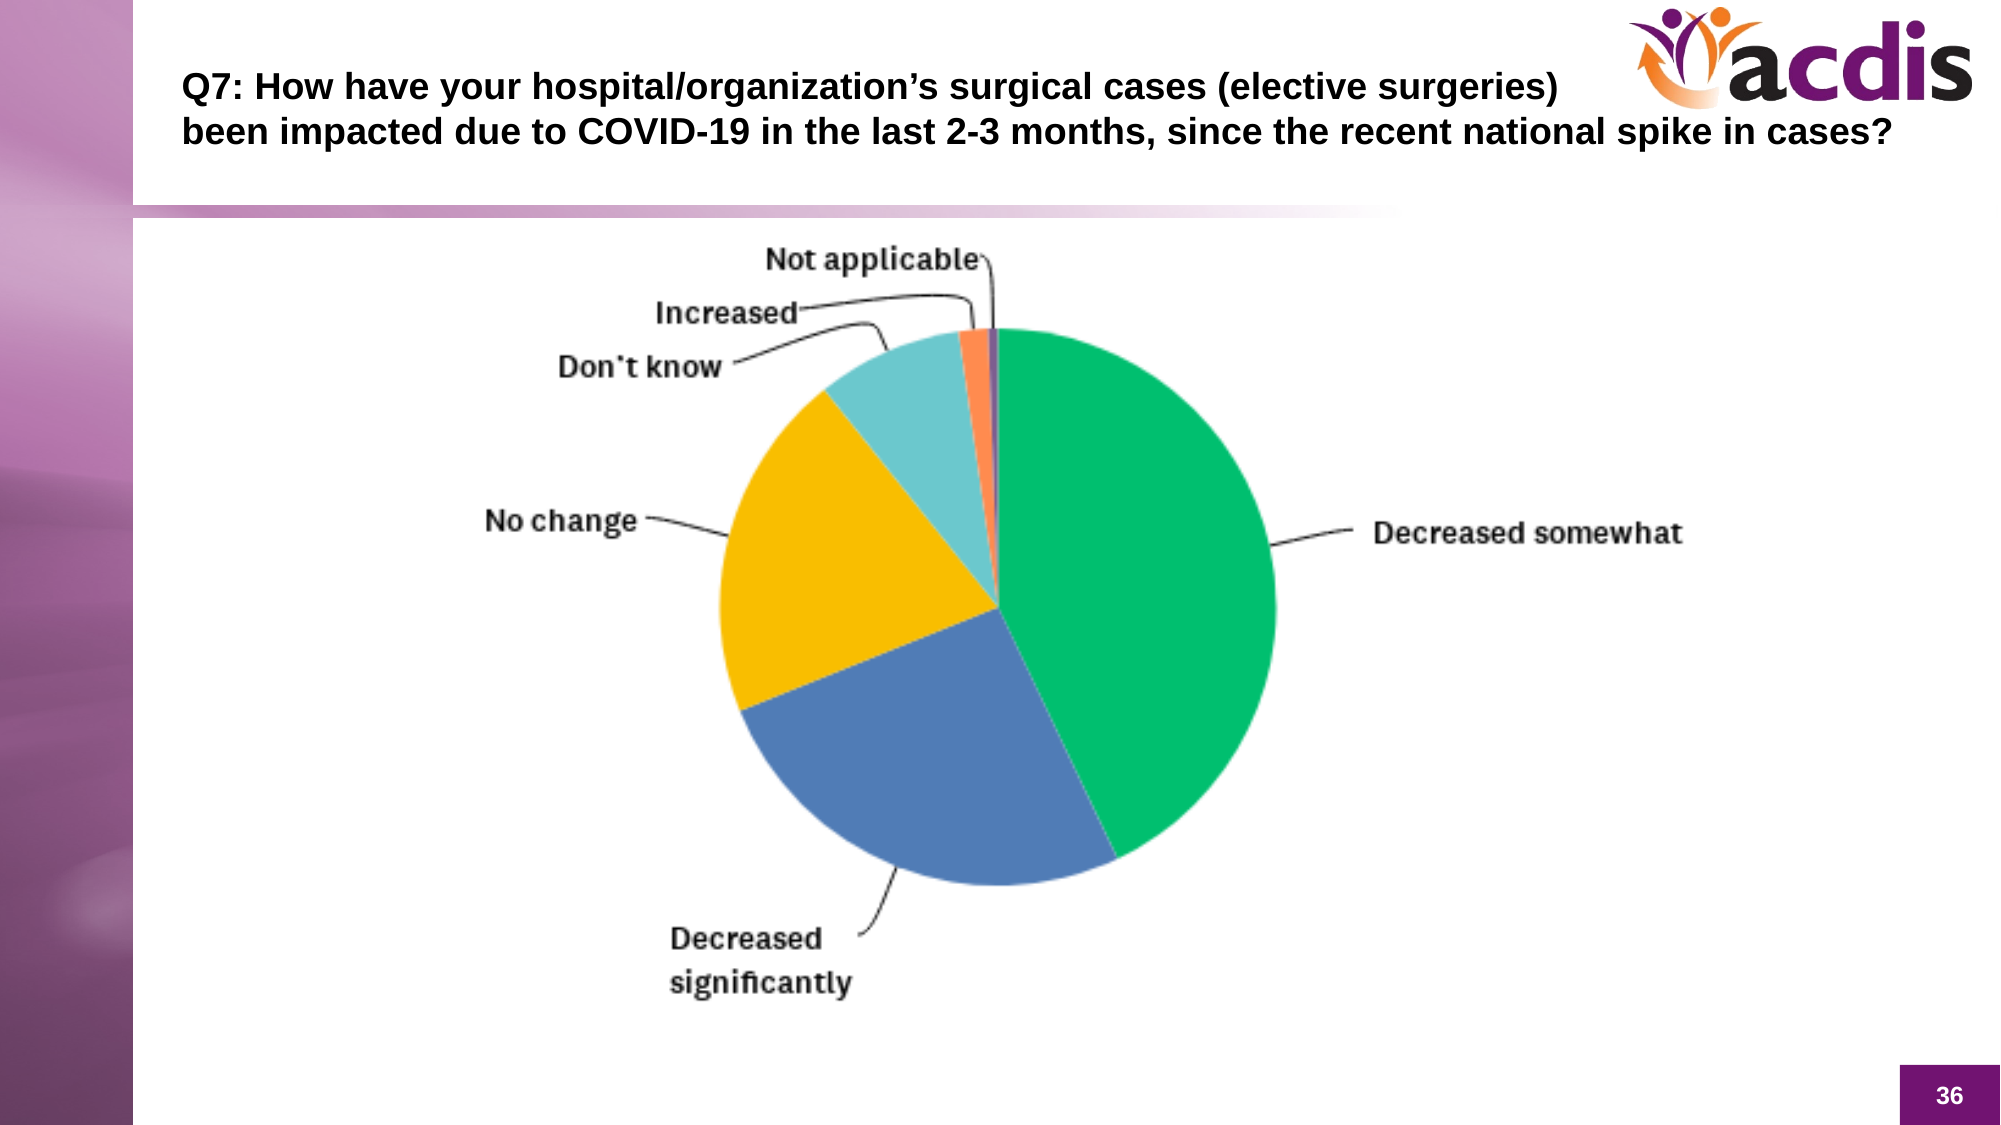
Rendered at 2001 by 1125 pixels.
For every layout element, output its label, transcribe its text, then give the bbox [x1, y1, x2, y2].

picture [275, 229, 1725, 1011]
picture [1629, 7, 1972, 135]
title Q7: How have your hospital/organization’s surgical cases (elective surgeries) been impacted due to COVID-19 in the last 2-3 months, since the recent national spike in cases? [166, 37, 1967, 176]
picture [0, 0, 1998, 1125]
